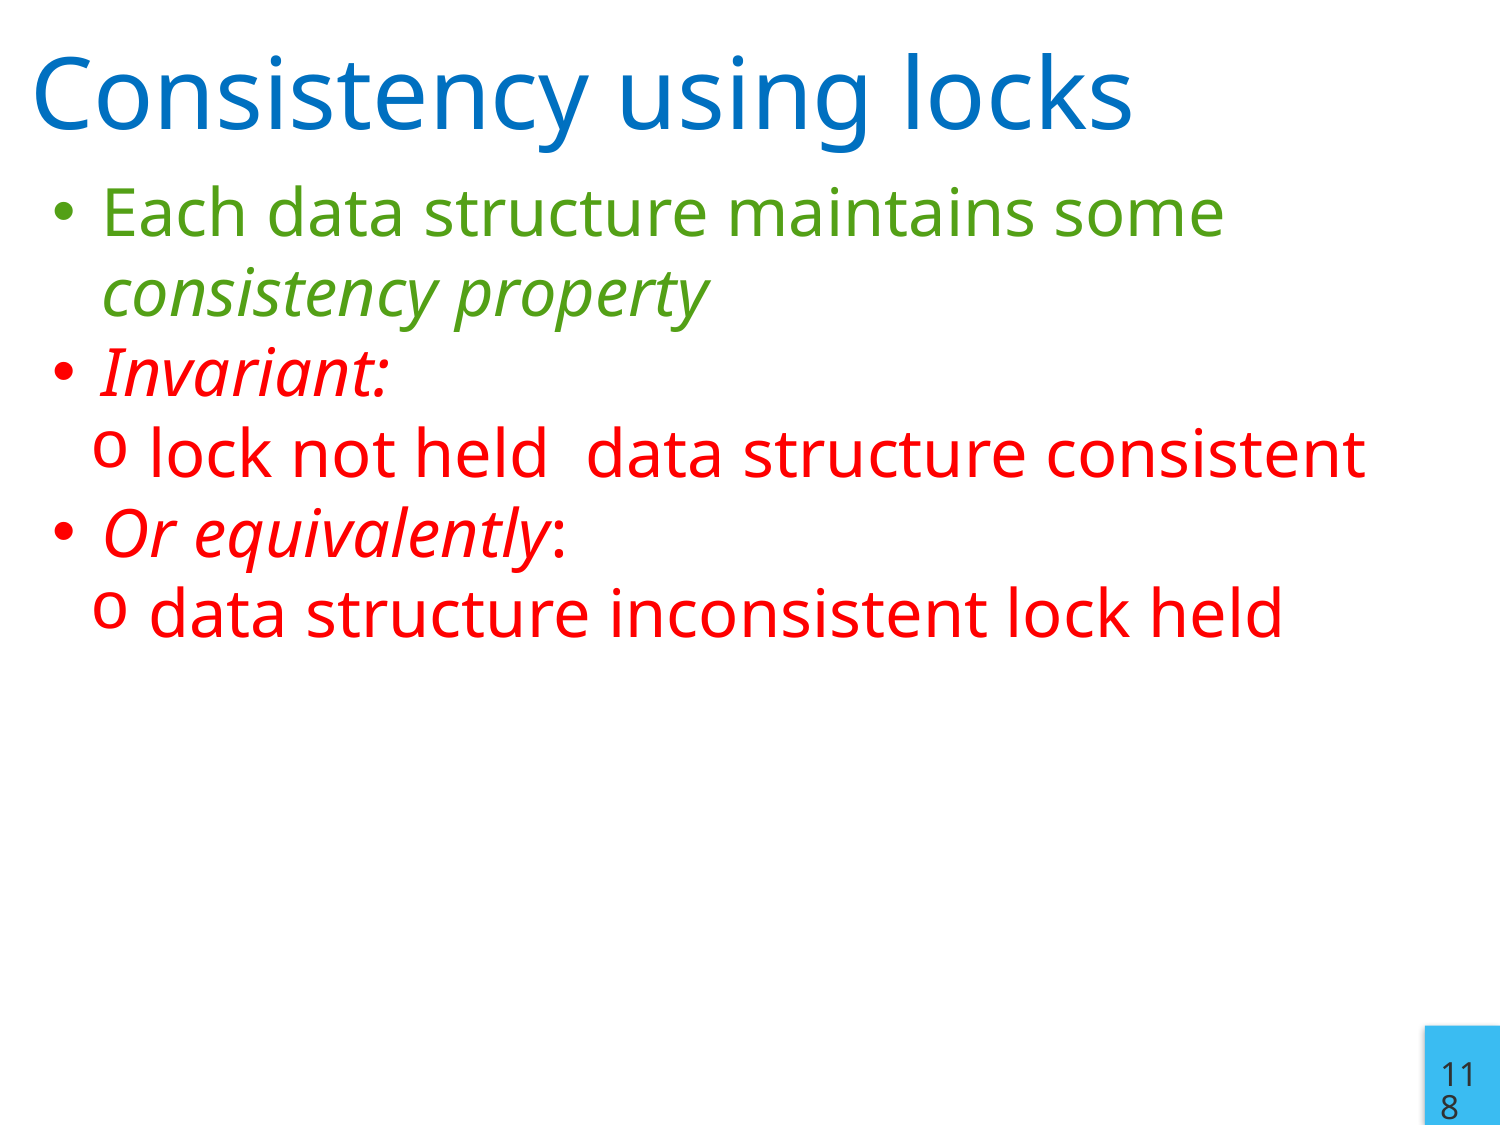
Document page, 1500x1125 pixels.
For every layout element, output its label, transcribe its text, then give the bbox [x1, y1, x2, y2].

slide_number 118 [1425, 1025, 1500, 1125]
title Consistency using locks [15, 16, 1485, 163]
